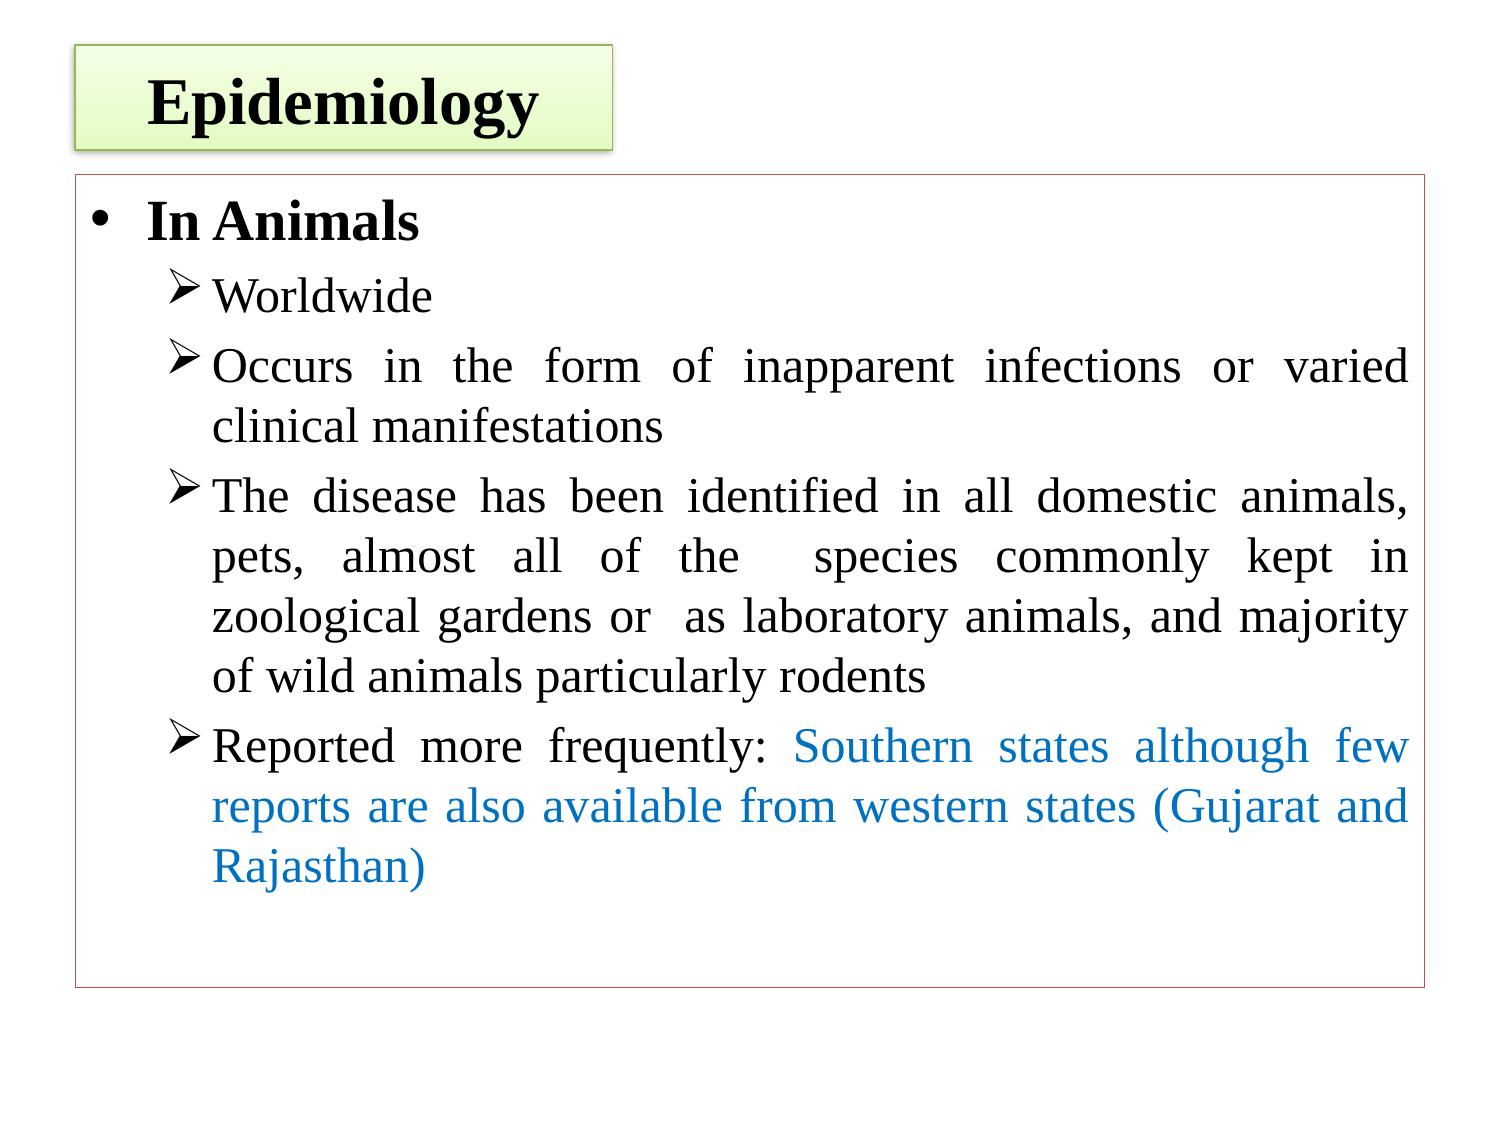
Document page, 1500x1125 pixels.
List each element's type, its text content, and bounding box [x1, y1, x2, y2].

list In Animals Worldwide Occurs in the form of inapparent infections or varied clinical manifestations The disease has been identified in all domestic animals, pets, almost all of the species commonly kept in zoological gardens or as laboratory animals, and majority of wild animals particularly rodents Reported more frequently: Southern states although few reports are also available from western states (Gujarat and Rajasthan) [75, 174, 1425, 988]
title Epidemiology [74, 44, 613, 151]
